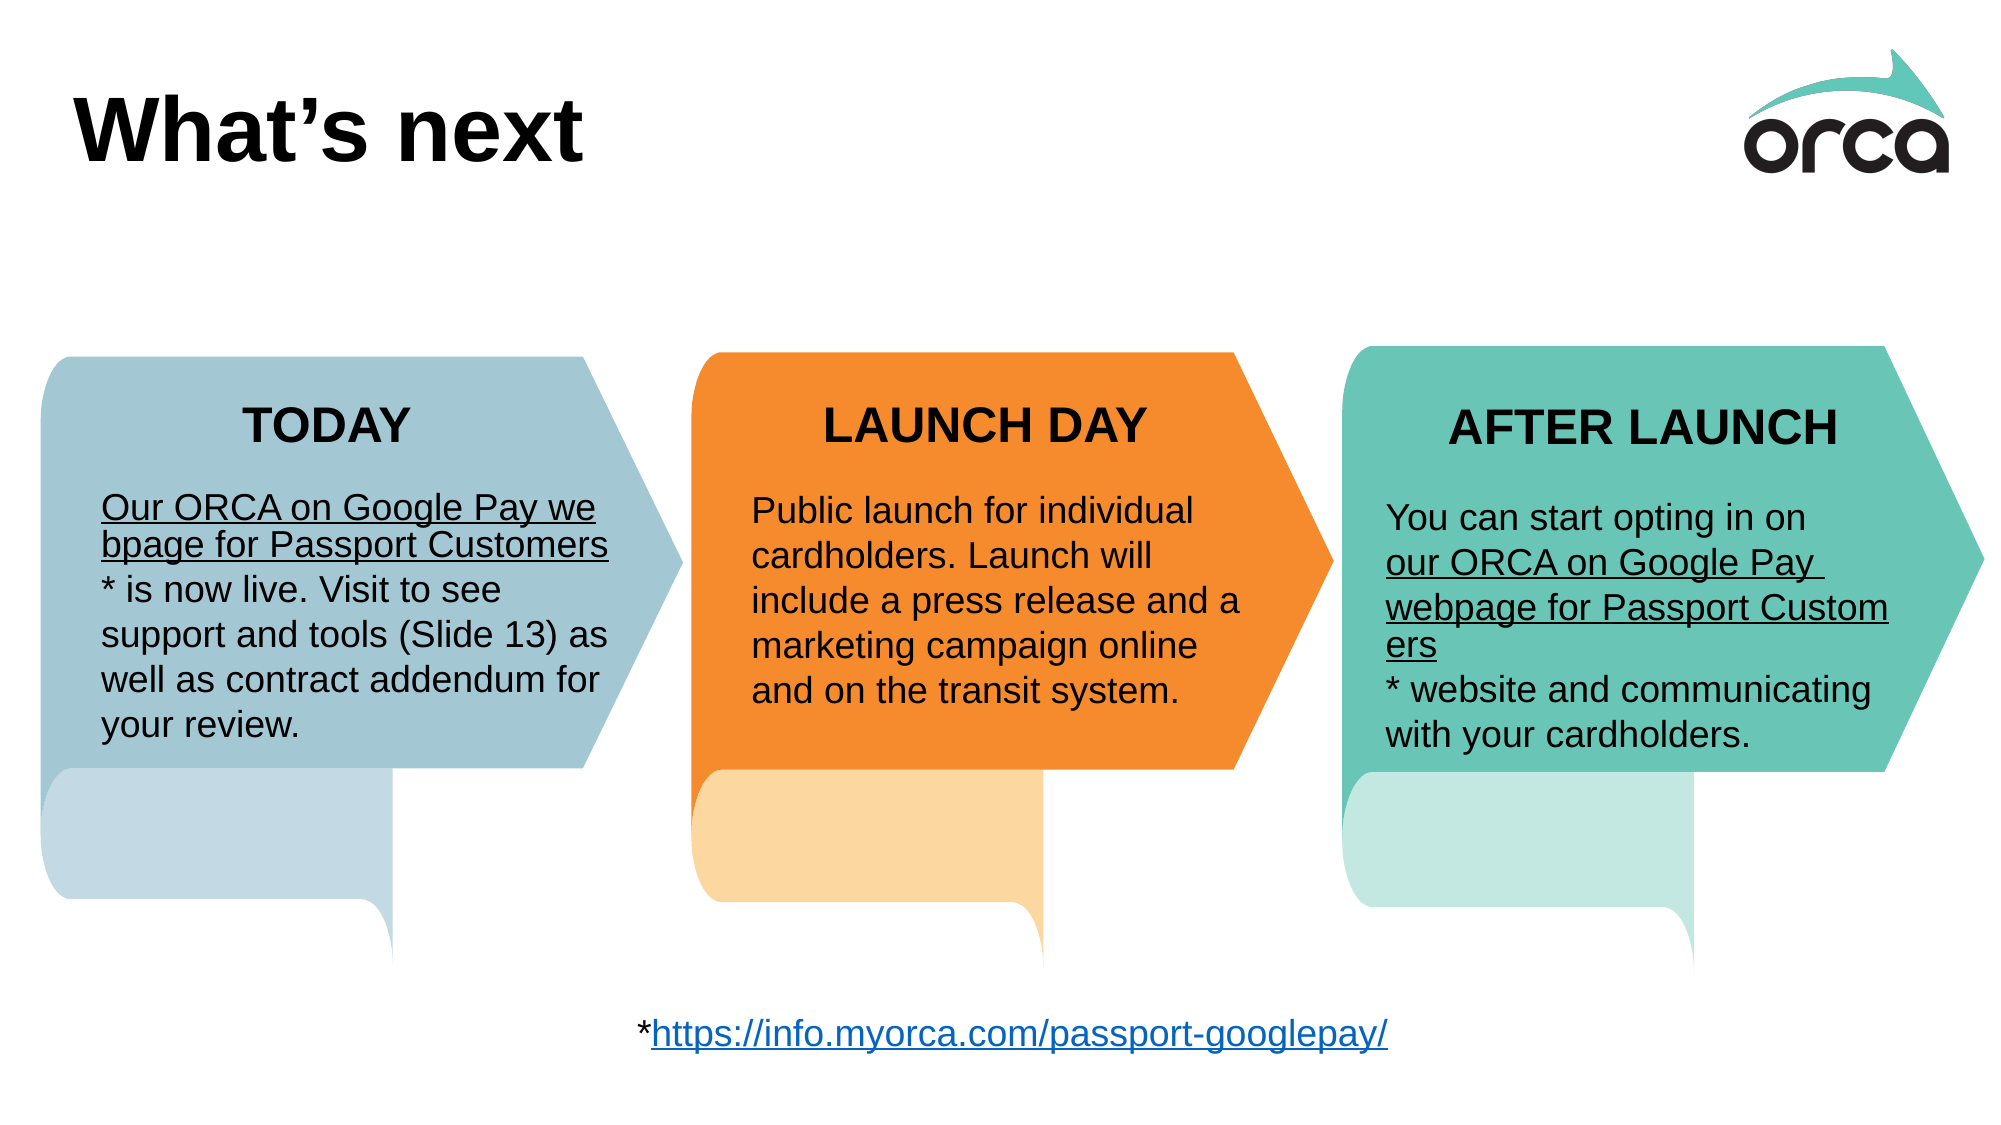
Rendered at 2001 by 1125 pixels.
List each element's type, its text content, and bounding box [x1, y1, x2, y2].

text_box *https://info.myorca.com/passport-googlepay/ [522, 1001, 1504, 1106]
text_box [40, 356, 684, 965]
title What’s next [58, 74, 1905, 204]
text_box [691, 352, 1334, 969]
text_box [1342, 346, 1985, 975]
picture [1741, 41, 1952, 182]
